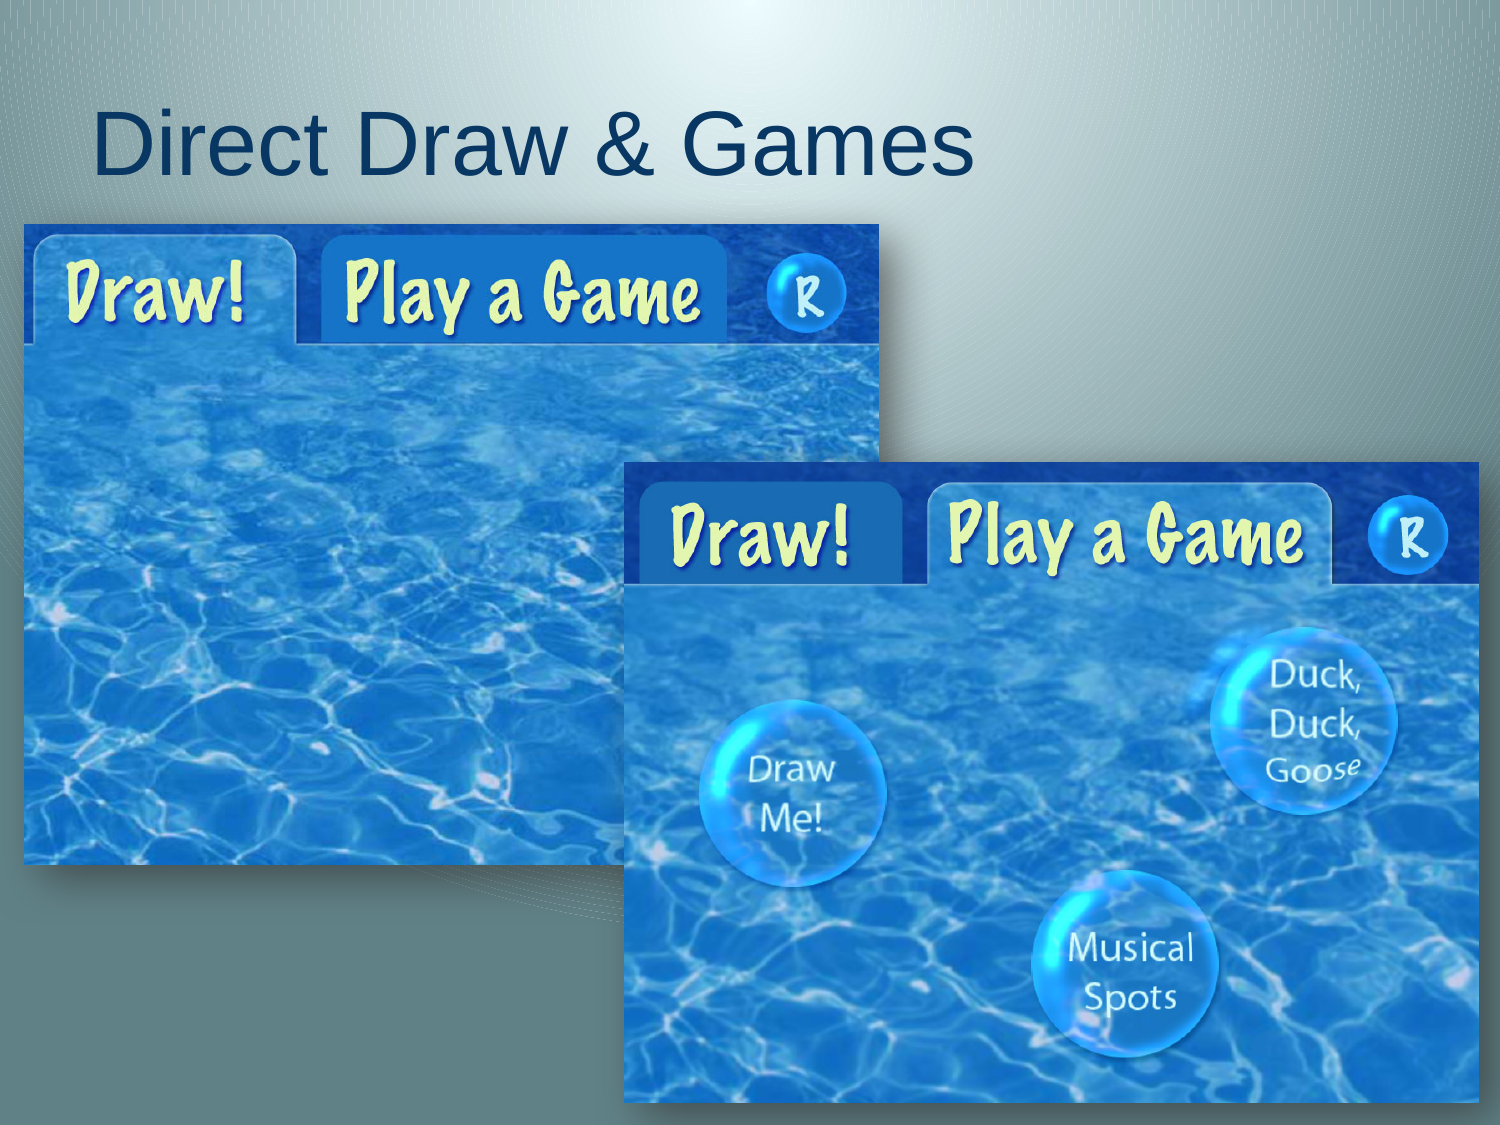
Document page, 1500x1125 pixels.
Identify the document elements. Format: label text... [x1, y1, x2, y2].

picture [24, 224, 1479, 1103]
title Direct Draw & Games [75, 45, 1425, 233]
